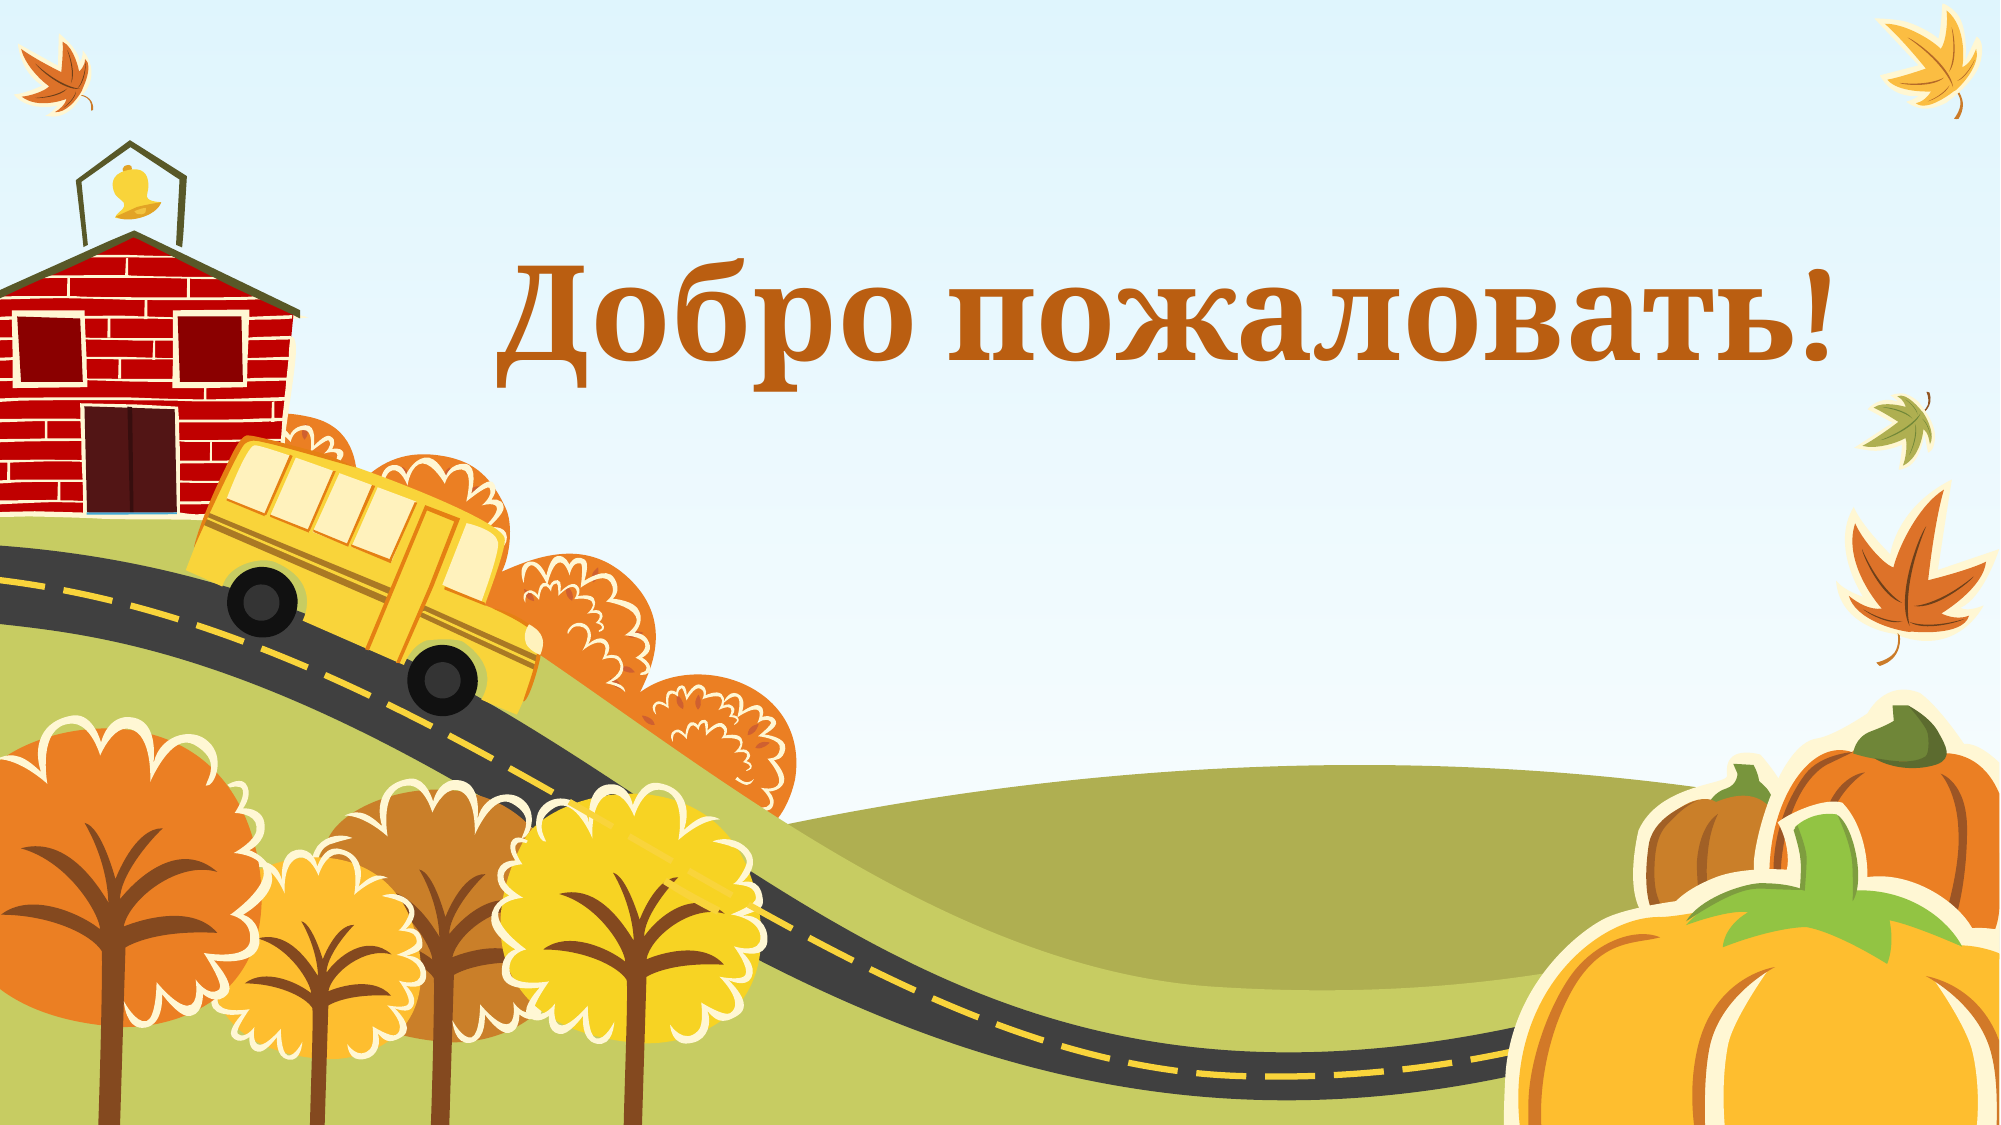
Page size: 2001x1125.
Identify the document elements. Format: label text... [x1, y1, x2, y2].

title Добро пожаловать! [400, 135, 1937, 396]
